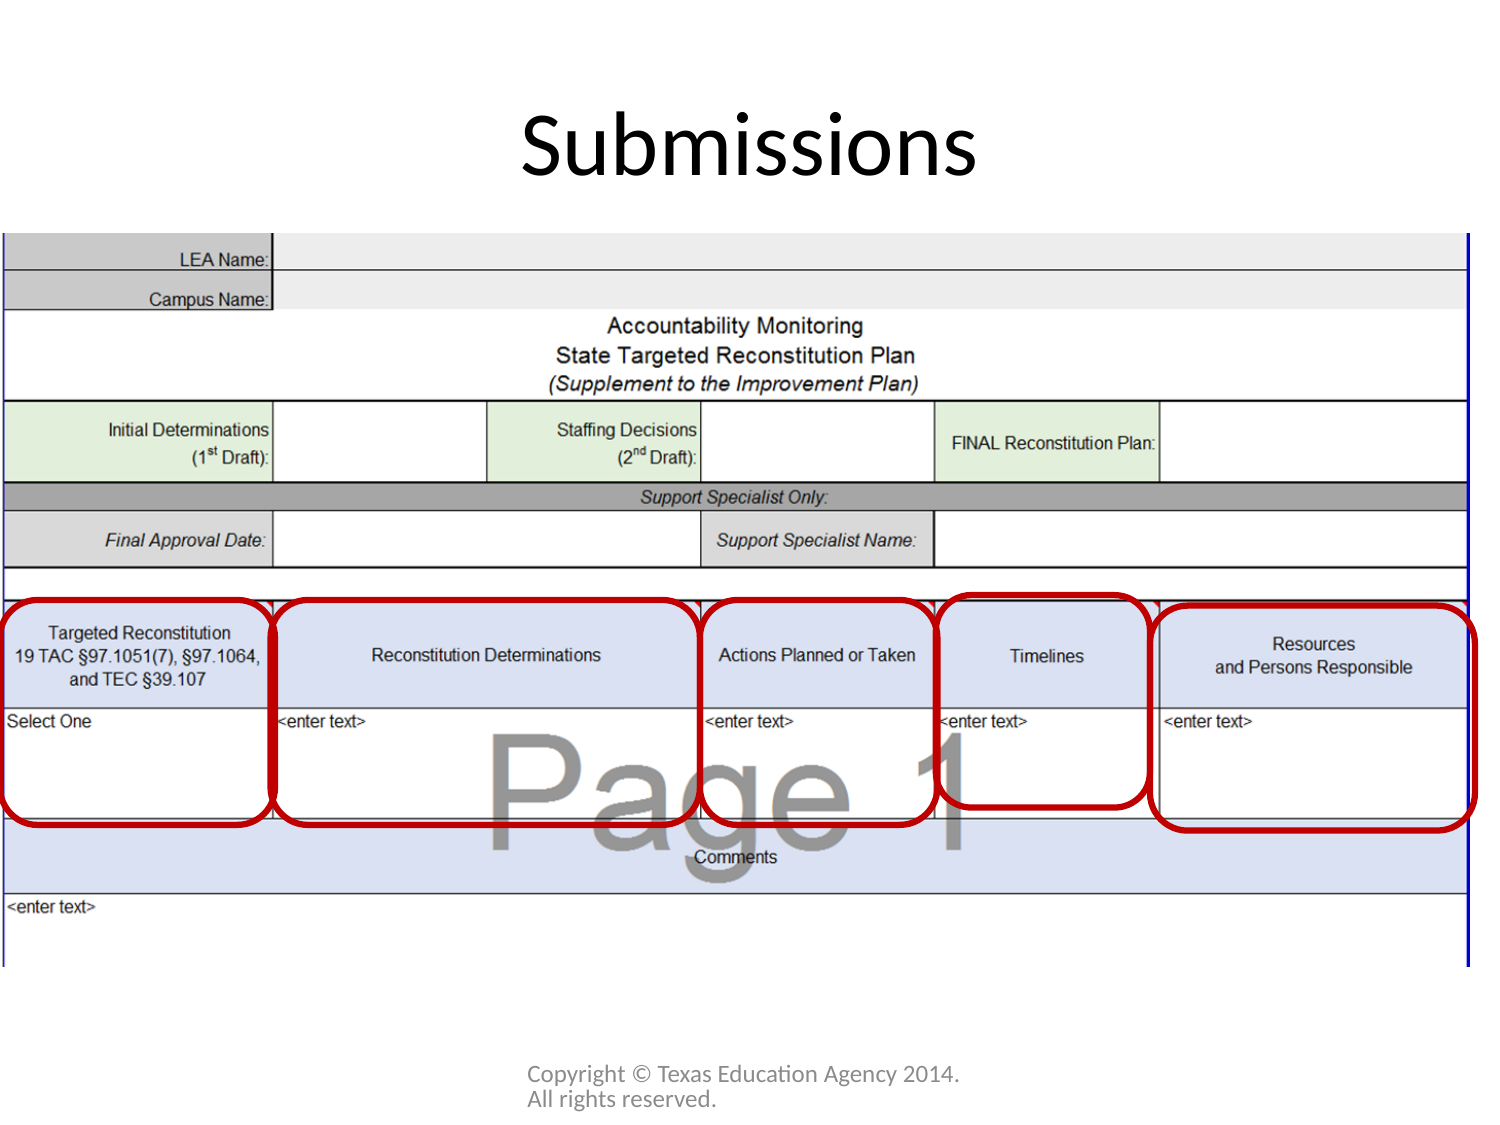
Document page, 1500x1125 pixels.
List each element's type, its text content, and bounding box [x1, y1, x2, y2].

title Submissions [75, 45, 1425, 231]
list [0, 233, 1470, 967]
text_box [1474, 627, 1478, 809]
footer Copyright © Texas Education Agency 2014. All rights reserved. [512, 1042, 988, 1103]
